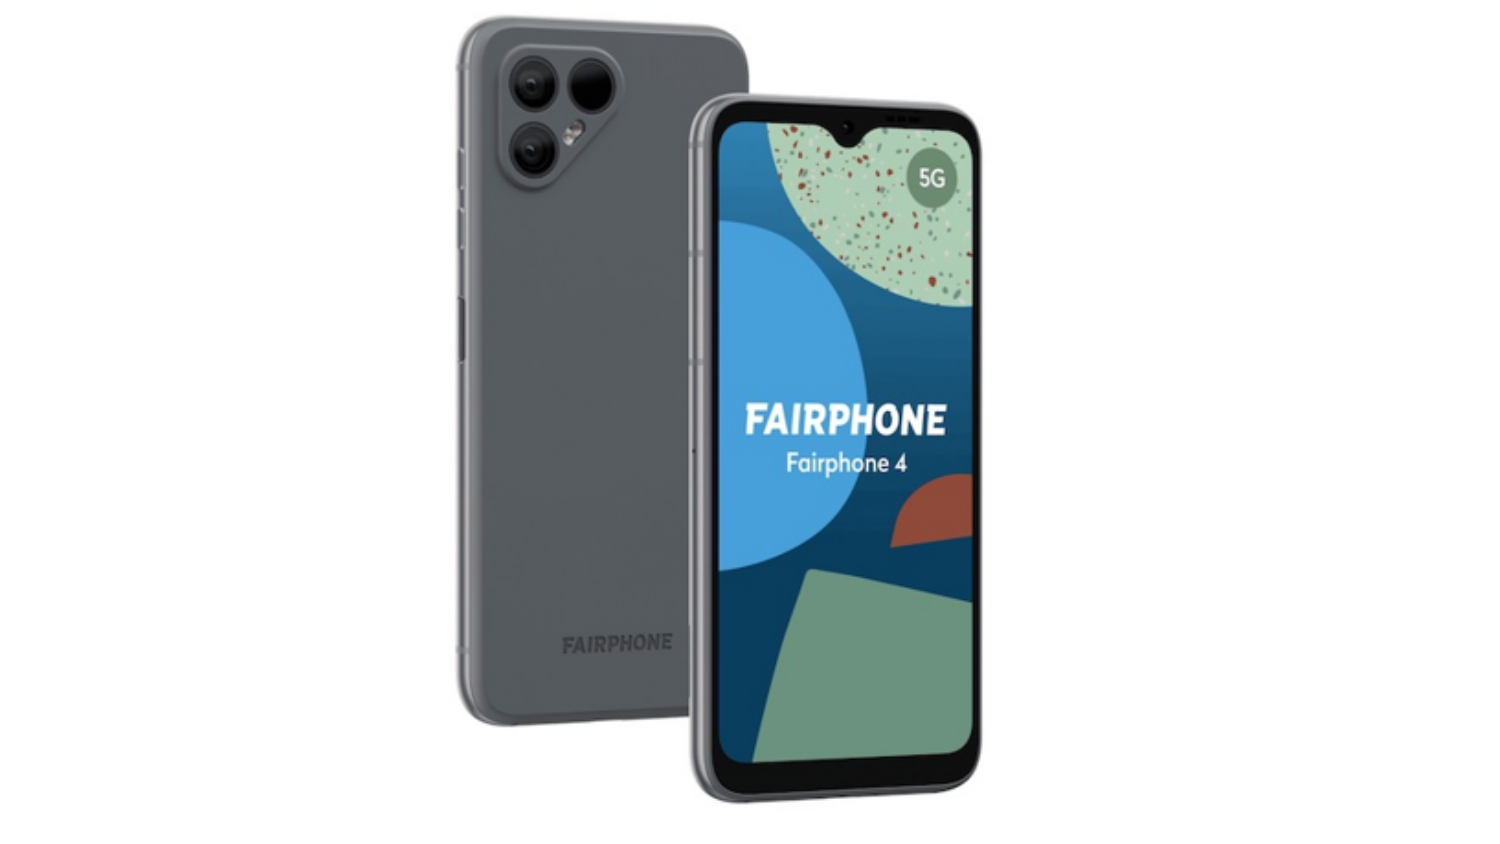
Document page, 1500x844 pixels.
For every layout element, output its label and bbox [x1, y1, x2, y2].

picture [428, 0, 1023, 821]
